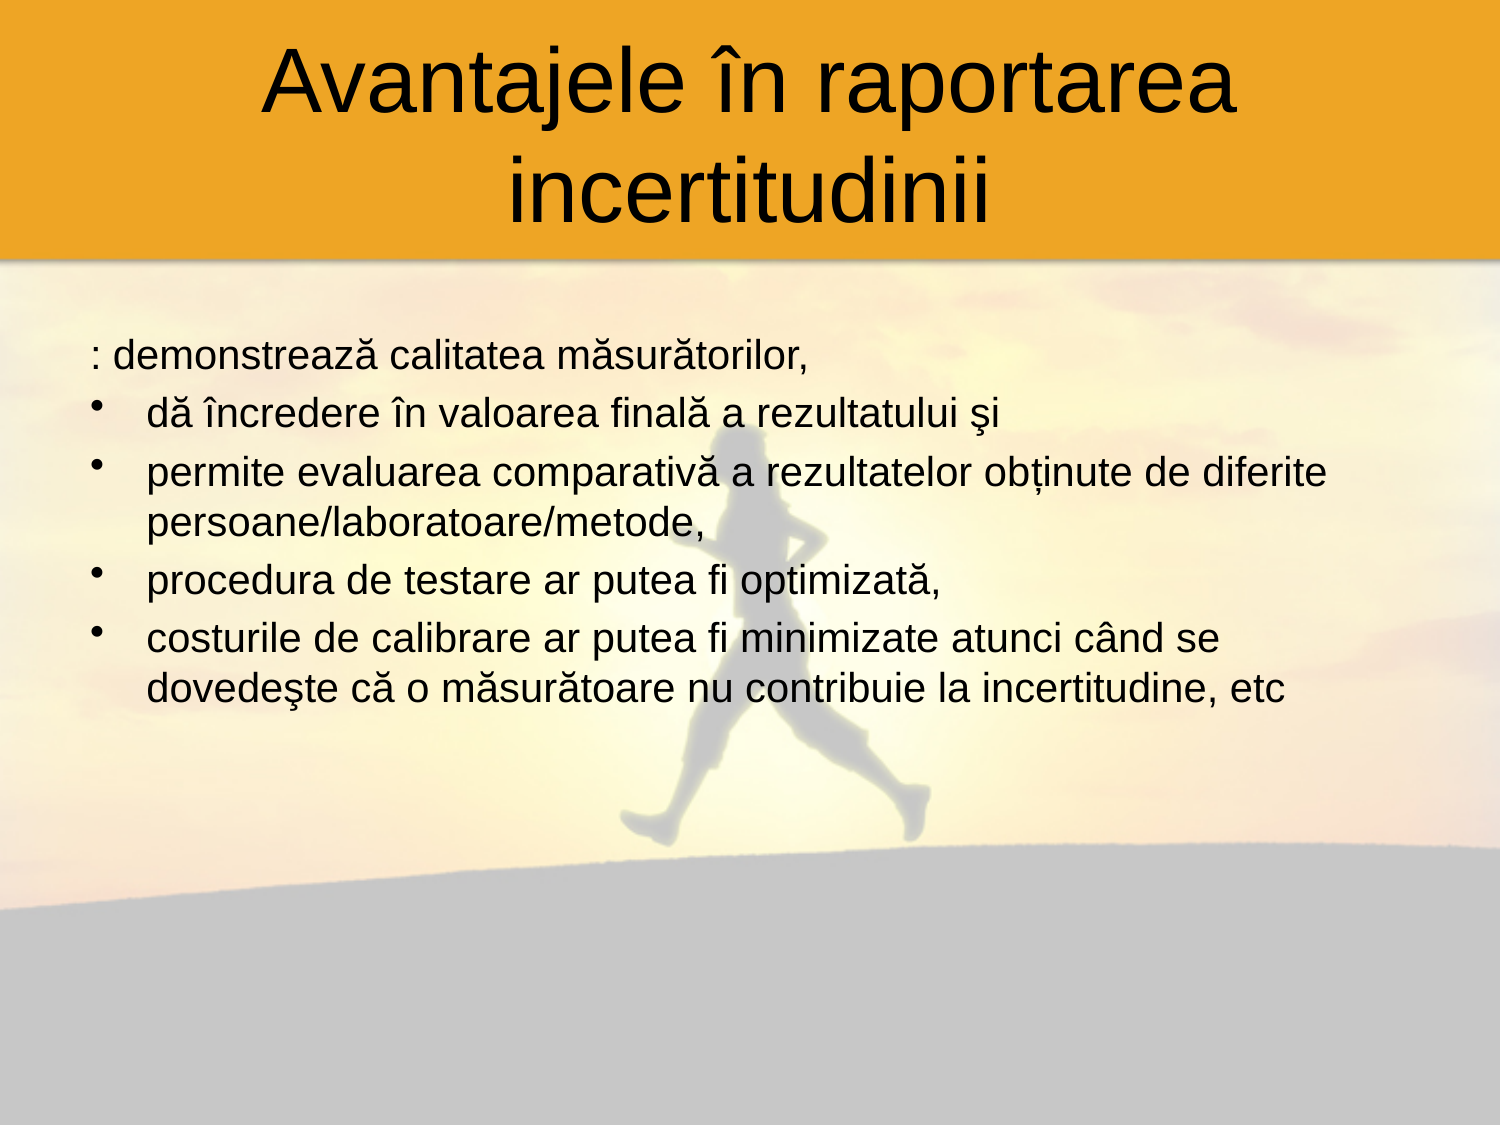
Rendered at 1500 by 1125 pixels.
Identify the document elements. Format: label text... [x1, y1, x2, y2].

title Avantajele în raportarea incertitudinii [75, 37, 1425, 225]
picture [0, 0, 1500, 1125]
list : demonstrează calitatea măsurătorilor, dă încredere în valoarea finală a rezultatului şi permite evaluarea comparativă a rezultatelor obținute de diferite persoane/laboratoare/metode, procedura de testare ar putea fi optimizată, costurile de calibrare ar putea fi minimizate atunci când se dovedeşte că o măsurătoare nu contribuie la incertitudine, etc [75, 320, 1425, 1063]
